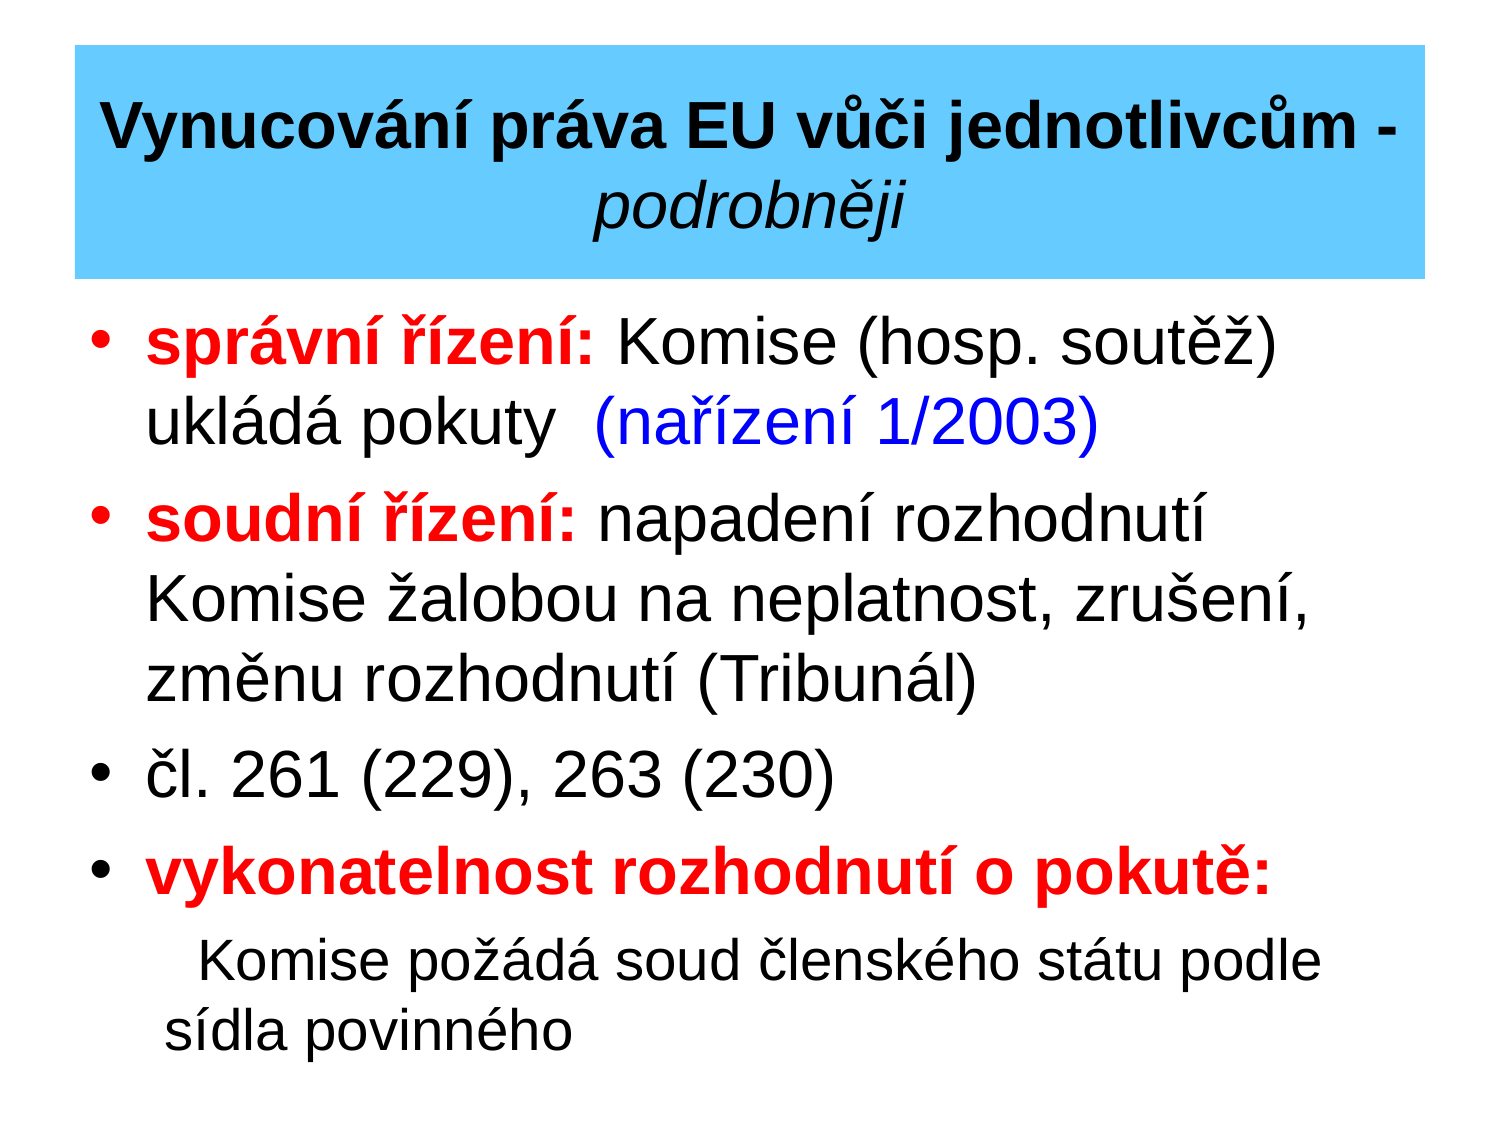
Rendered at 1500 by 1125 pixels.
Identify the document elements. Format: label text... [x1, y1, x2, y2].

text_box správní řízení: Komise (hosp. soutěž) ukládá pokuty (nařízení 1/2003) soudní řízení: napadení rozhodnutí Komise žalobou na neplatnost, zrušení, změnu rozhodnutí (Tribunál) čl. 261 (229), 263 (230) vykonatelnost rozhodnutí o pokutě: Komise požádá soud členského státu podle sídla povinného [74, 290, 1425, 1080]
text_box Vynucování práva EU vůči jednotlivcům - podrobněji [74, 45, 1425, 279]
